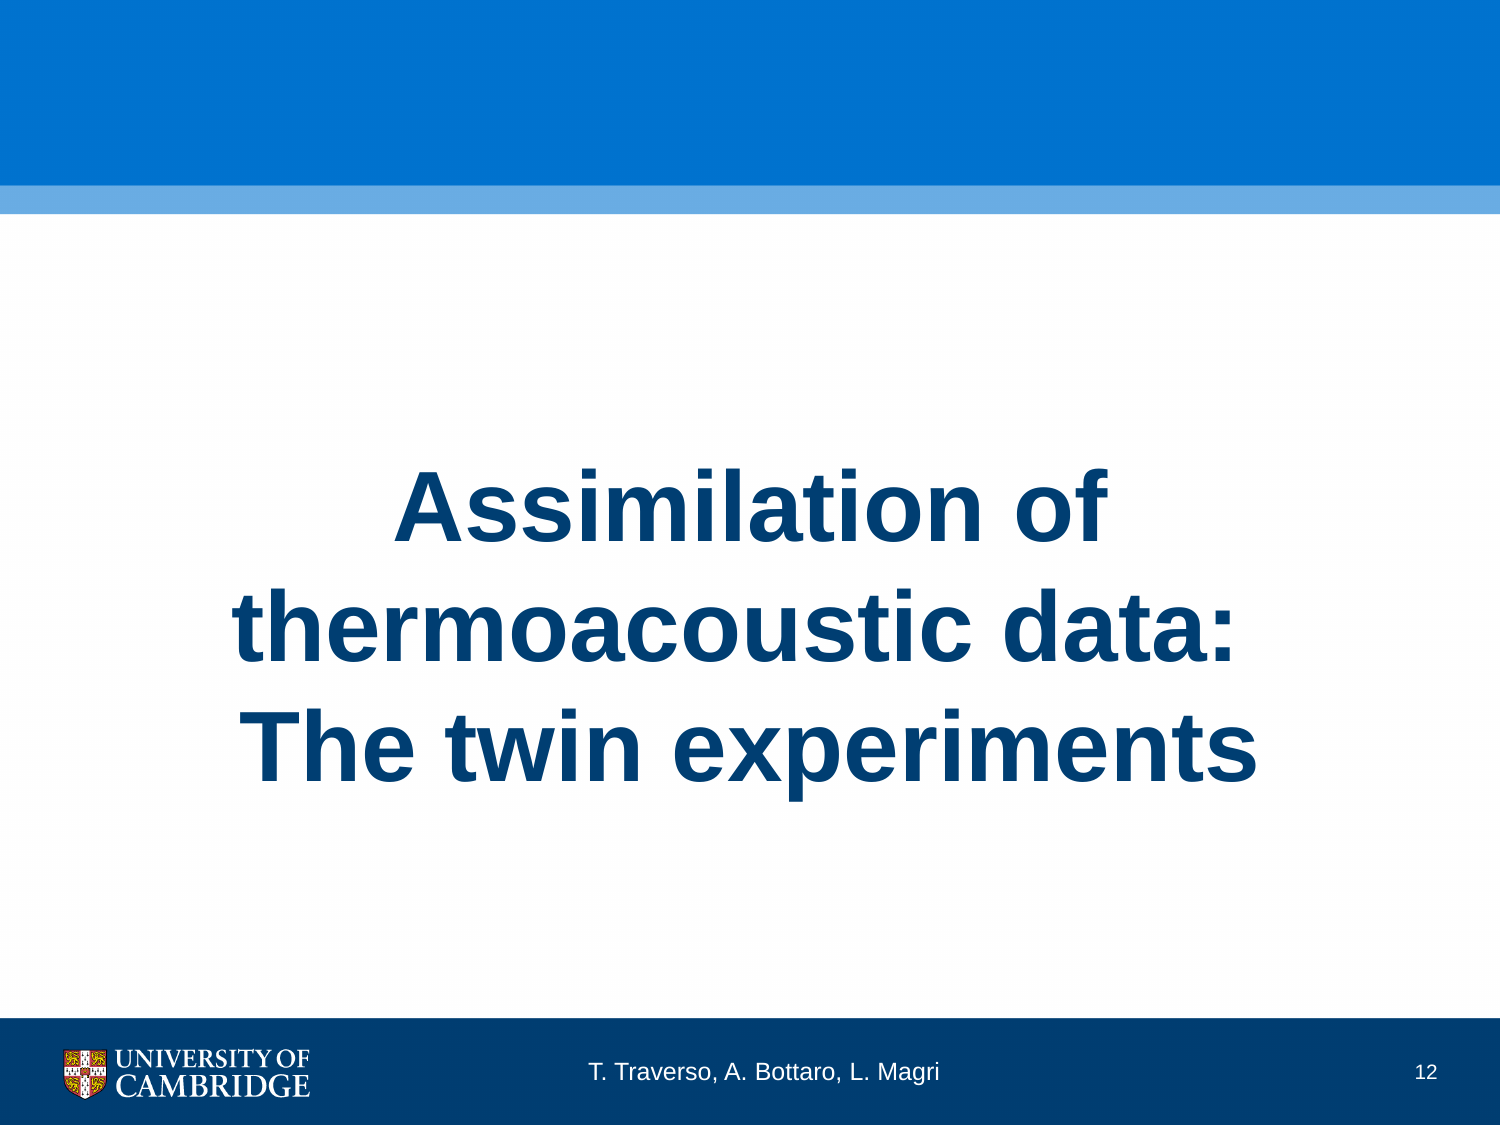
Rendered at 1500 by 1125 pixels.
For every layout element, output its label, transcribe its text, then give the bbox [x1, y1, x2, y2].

slide_number 12 [1289, 1058, 1438, 1088]
text_box Assimilation of thermoacoustic data: The twin experiments [41, 433, 1459, 809]
picture [0, 0, 1500, 1125]
